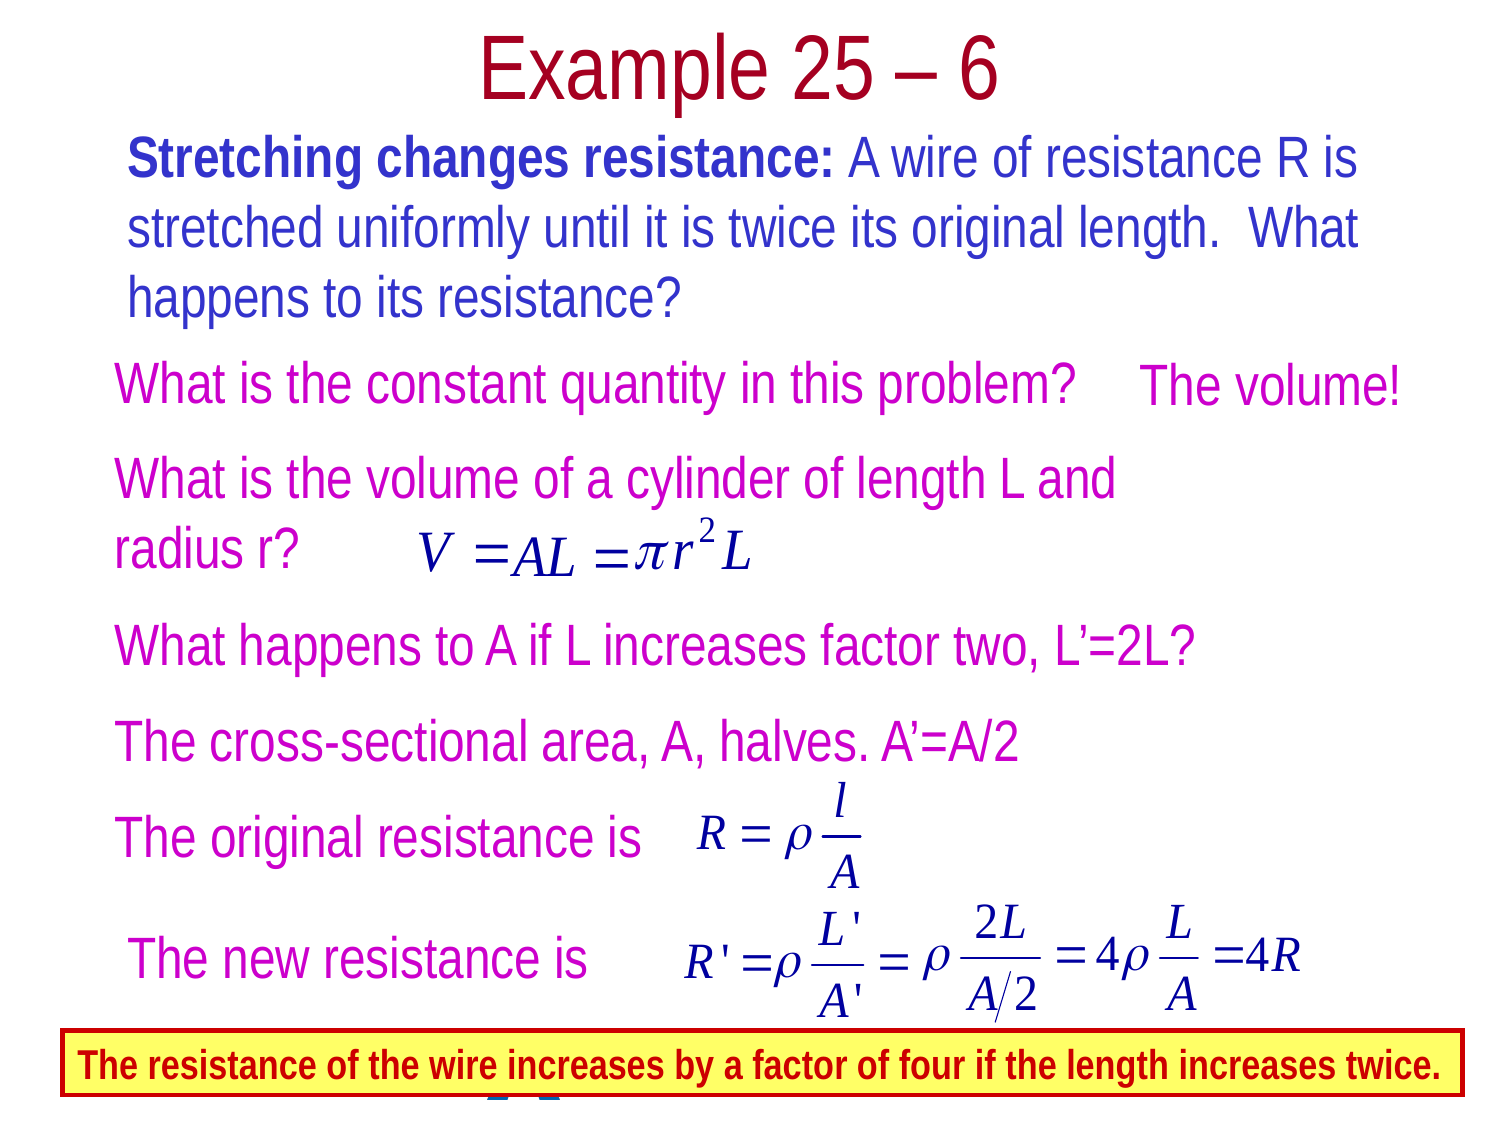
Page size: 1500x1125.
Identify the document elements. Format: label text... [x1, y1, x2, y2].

text_box What is the constant quantity in this problem? [99, 337, 1113, 423]
text_box The new resistance is [112, 912, 625, 998]
title Example 25 – 6 [37, 0, 1463, 126]
text_box The volume! [1124, 339, 1425, 495]
text_box The resistance of the wire increases by a factor of four if the length increases twice. [62, 1030, 1463, 1095]
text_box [1237, 924, 1312, 981]
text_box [674, 931, 759, 988]
text_box The original resistance is [99, 791, 738, 877]
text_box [499, 523, 623, 588]
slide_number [112, 1024, 426, 1030]
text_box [412, 517, 513, 588]
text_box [687, 803, 769, 860]
text_box Stretching changes resistance: A wire of resistance R is stretched uniformly until it is twice its original length. What happens to its resistance? [112, 112, 1400, 337]
text_box What is the volume of a cylinder of length L and radius r? [99, 433, 1175, 588]
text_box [774, 765, 872, 892]
picture [487, 1095, 512, 1100]
footer PHYS 1444-002, Fall 2020 Dr. Jaehoon Yu [512, 1024, 759, 1030]
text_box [764, 894, 907, 1029]
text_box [627, 499, 763, 586]
text_box What happens to A if L increases factor two, L’=2L? [99, 599, 1238, 685]
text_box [912, 887, 1088, 1036]
text_box The cross-sectional area, A, halves. A’=A/2 [99, 695, 1163, 781]
footer PHYS 1444-002, Fall 2020 Dr. Jaehoon Yu [512, 1095, 988, 1101]
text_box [1087, 887, 1245, 1022]
slide_number 23 [1074, 1095, 1388, 1101]
slide_number 23 [1241, 1024, 1388, 1030]
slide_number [112, 1095, 426, 1101]
